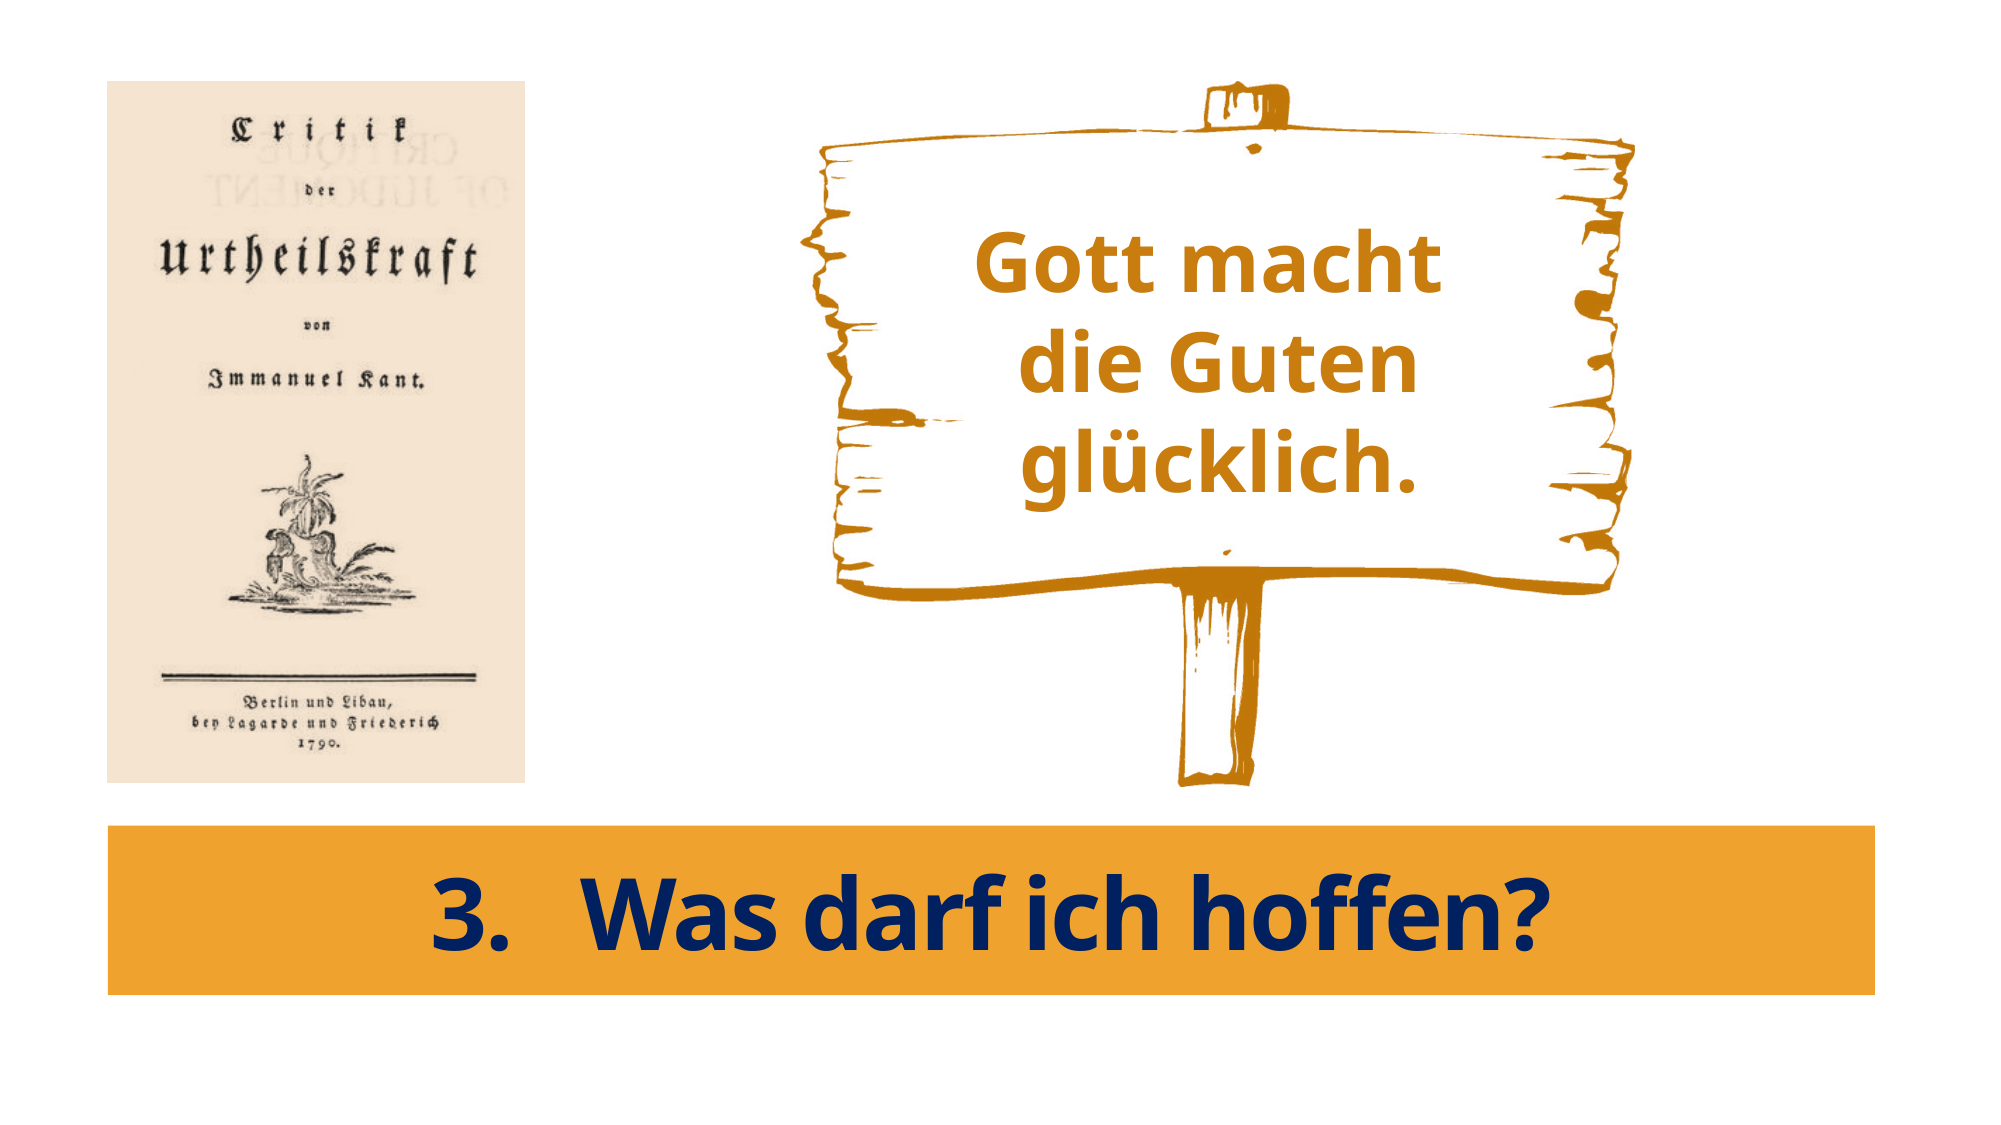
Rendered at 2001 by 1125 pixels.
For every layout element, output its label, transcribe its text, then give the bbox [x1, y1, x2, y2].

picture [107, 81, 525, 784]
text_box 3. Was darf ich hoffen? [107, 825, 1875, 996]
picture [799, 81, 1635, 787]
